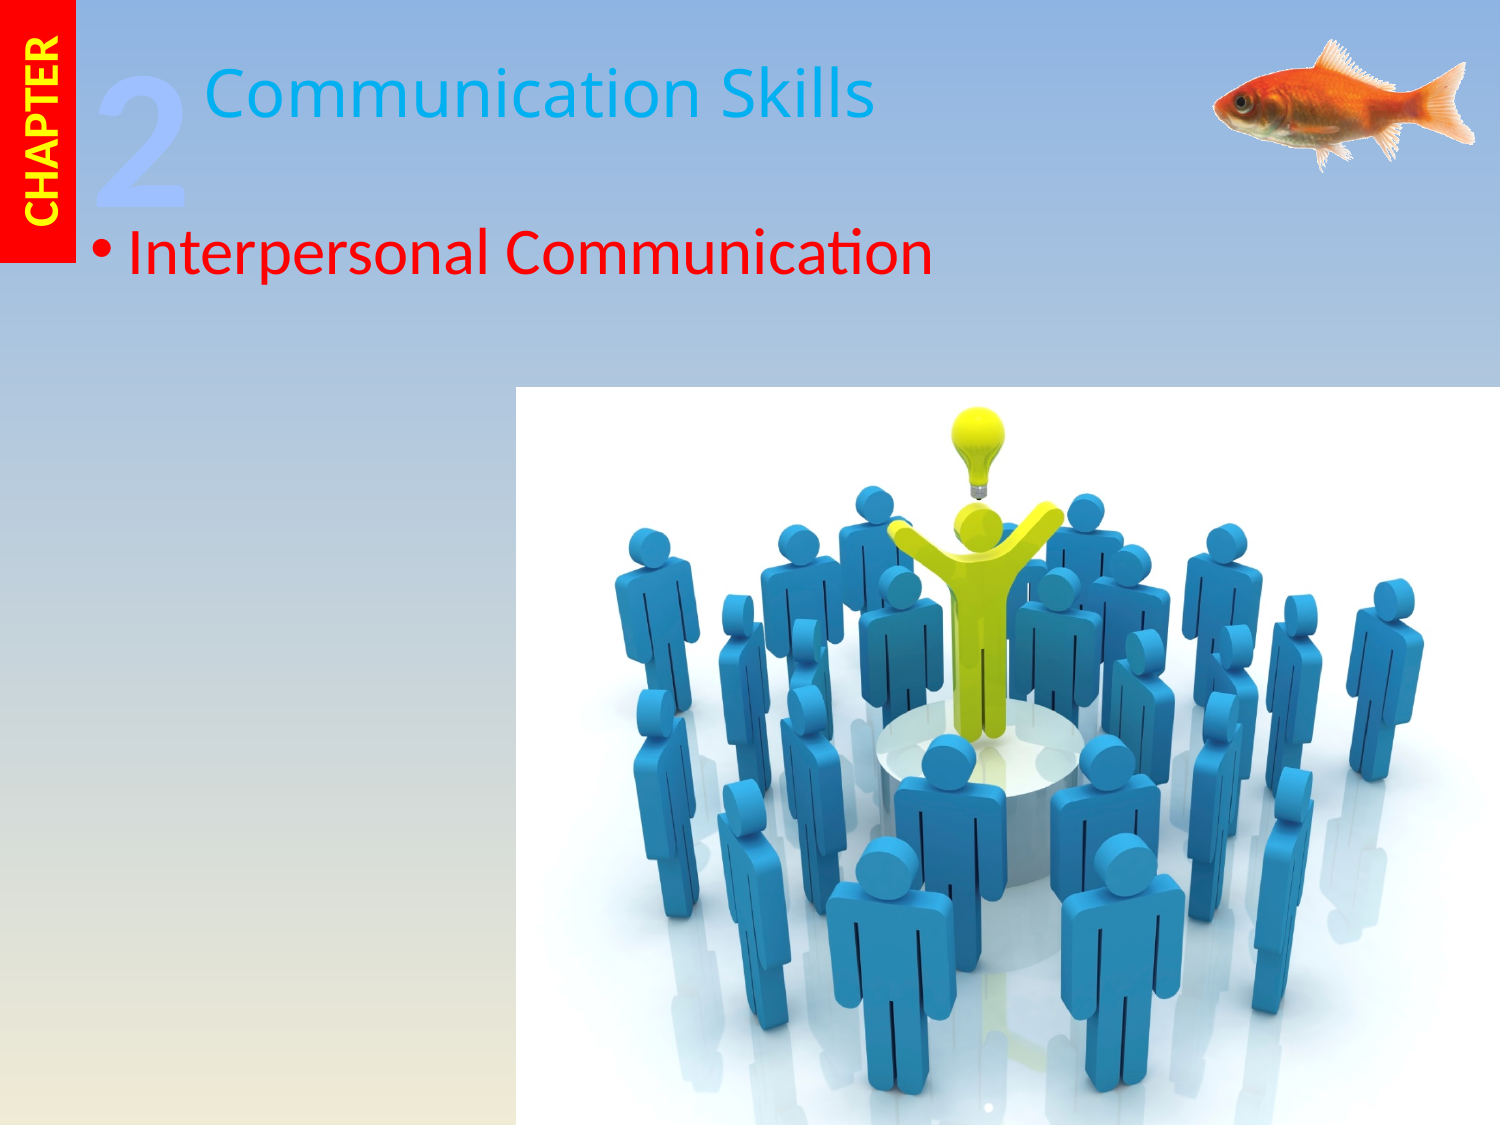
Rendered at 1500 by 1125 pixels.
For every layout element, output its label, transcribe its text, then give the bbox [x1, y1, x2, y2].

picture [516, 387, 1500, 1125]
picture [1212, 37, 1485, 177]
list Interpersonal Communication [75, 200, 1485, 1113]
